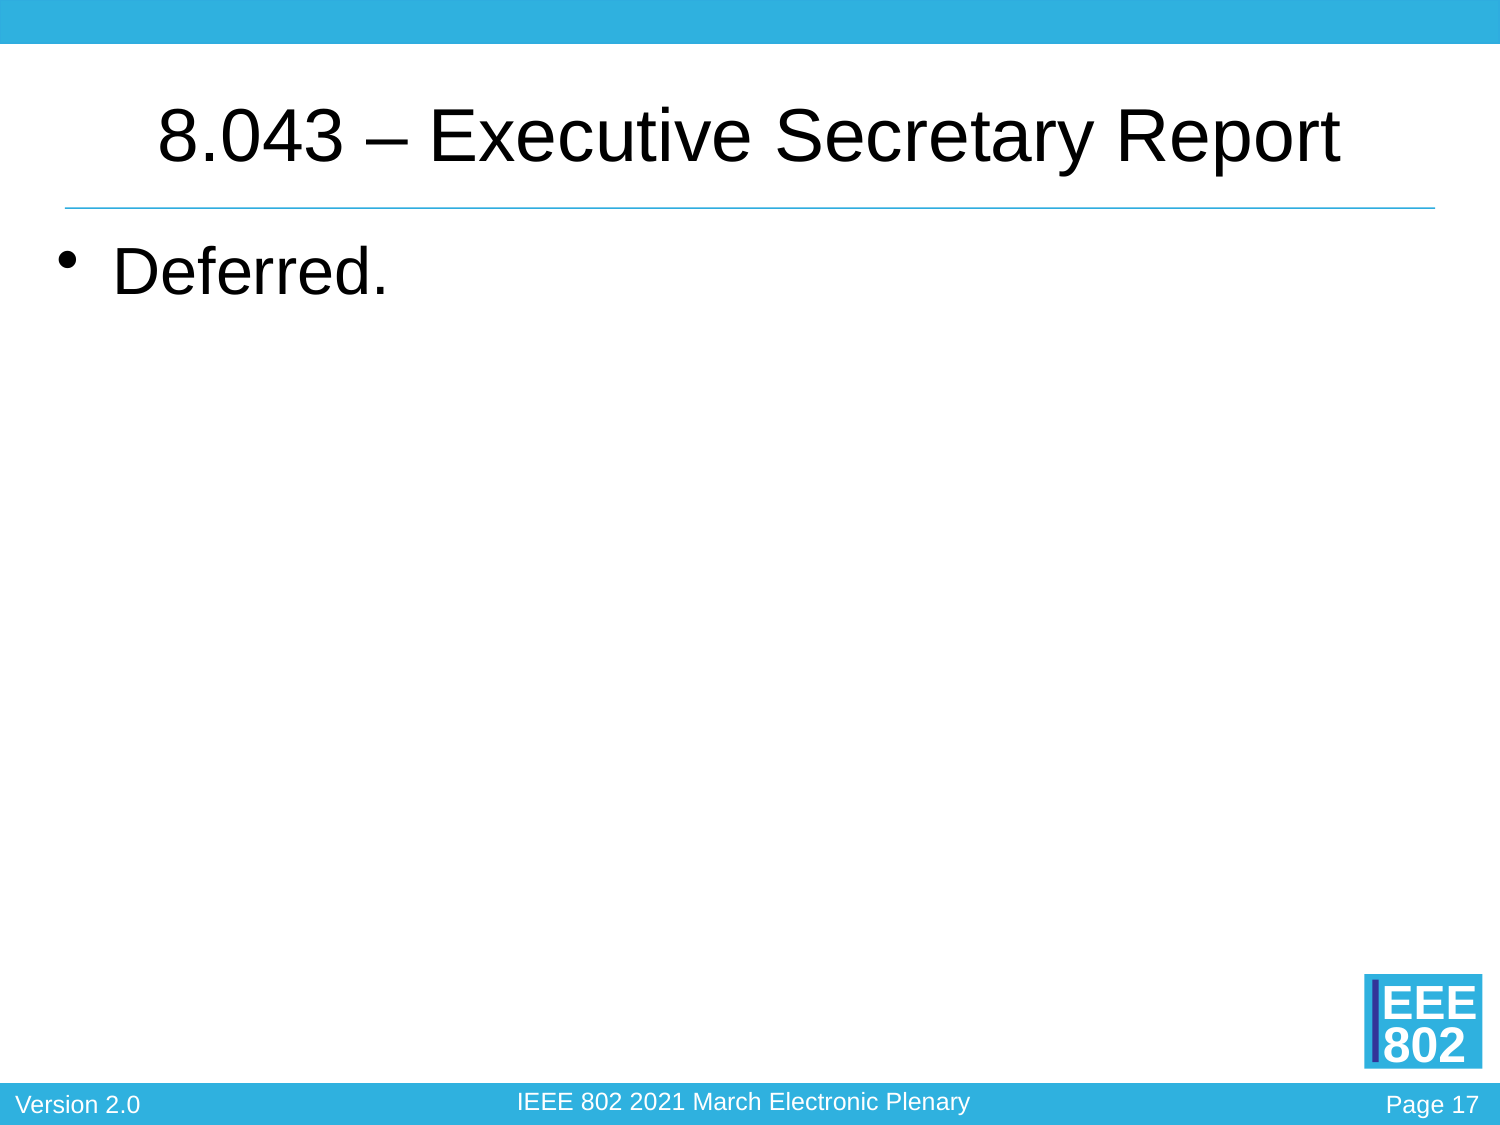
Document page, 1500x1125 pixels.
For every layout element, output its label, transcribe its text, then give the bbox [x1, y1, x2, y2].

title 8.043 – Executive Secretary Report [75, 66, 1425, 197]
list Deferred. [41, 220, 1392, 963]
